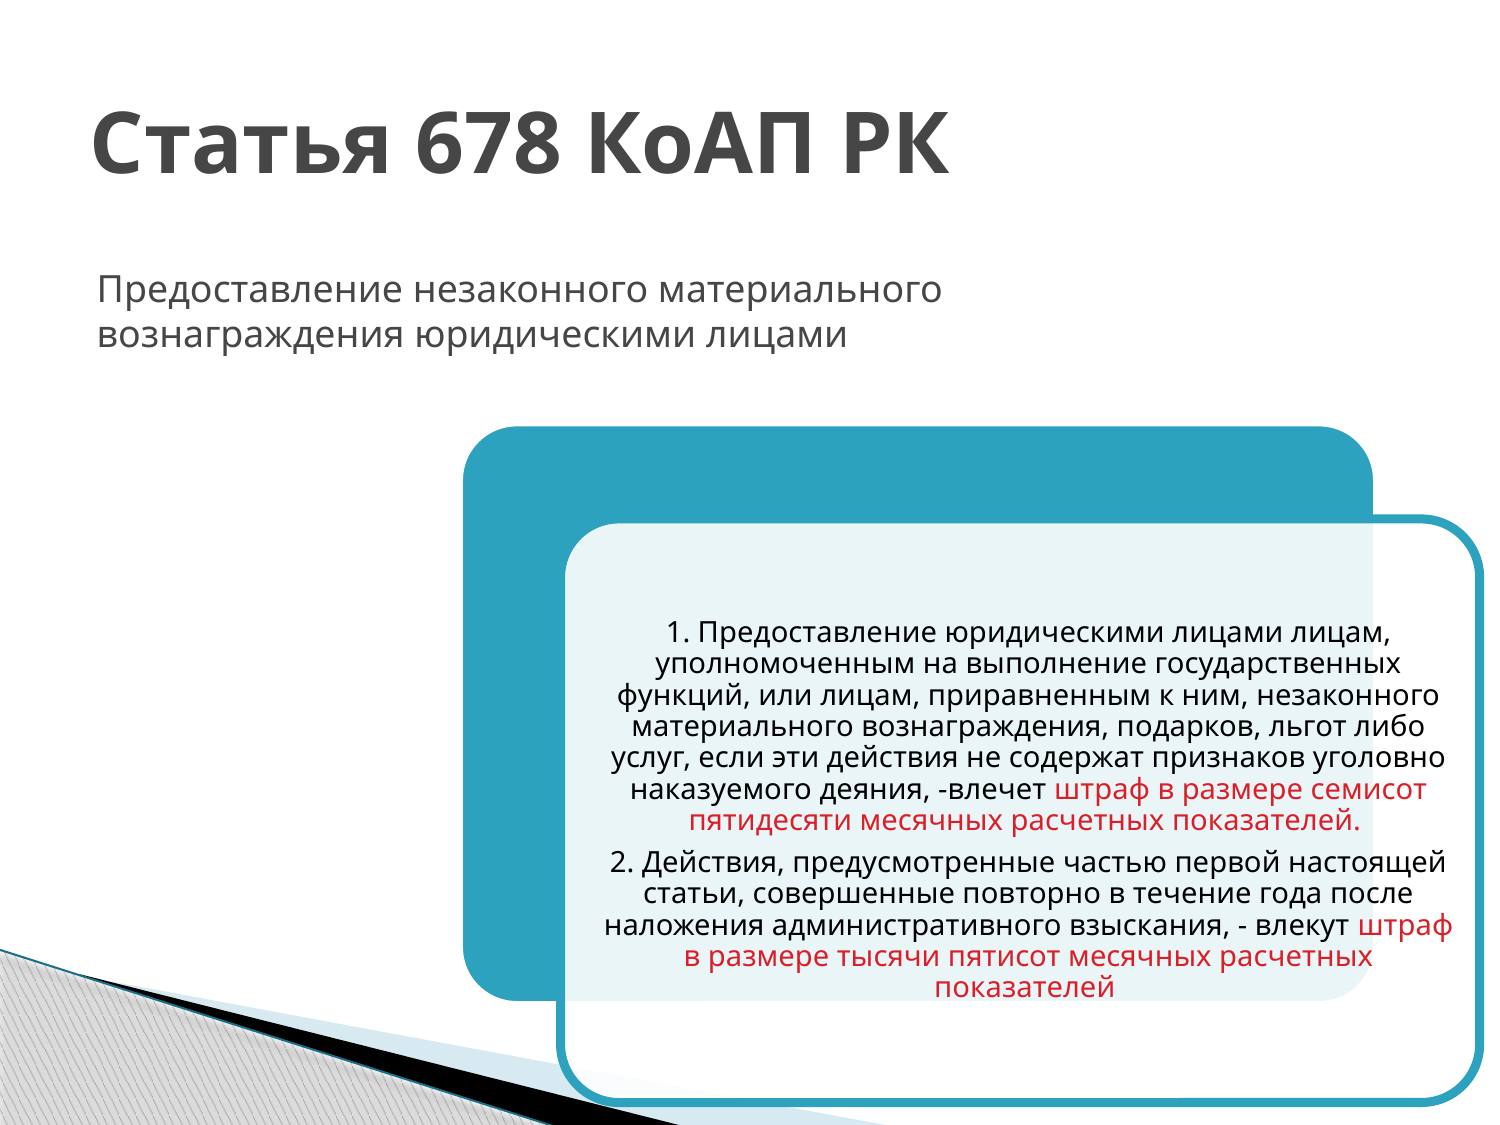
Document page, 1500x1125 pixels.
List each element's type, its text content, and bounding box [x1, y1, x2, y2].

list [437, 421, 1500, 1103]
text_box Предоставление незаконного материального вознаграждения юридическими лицами [81, 257, 1055, 363]
title Статья 678 КоАП РК [75, 45, 1425, 233]
